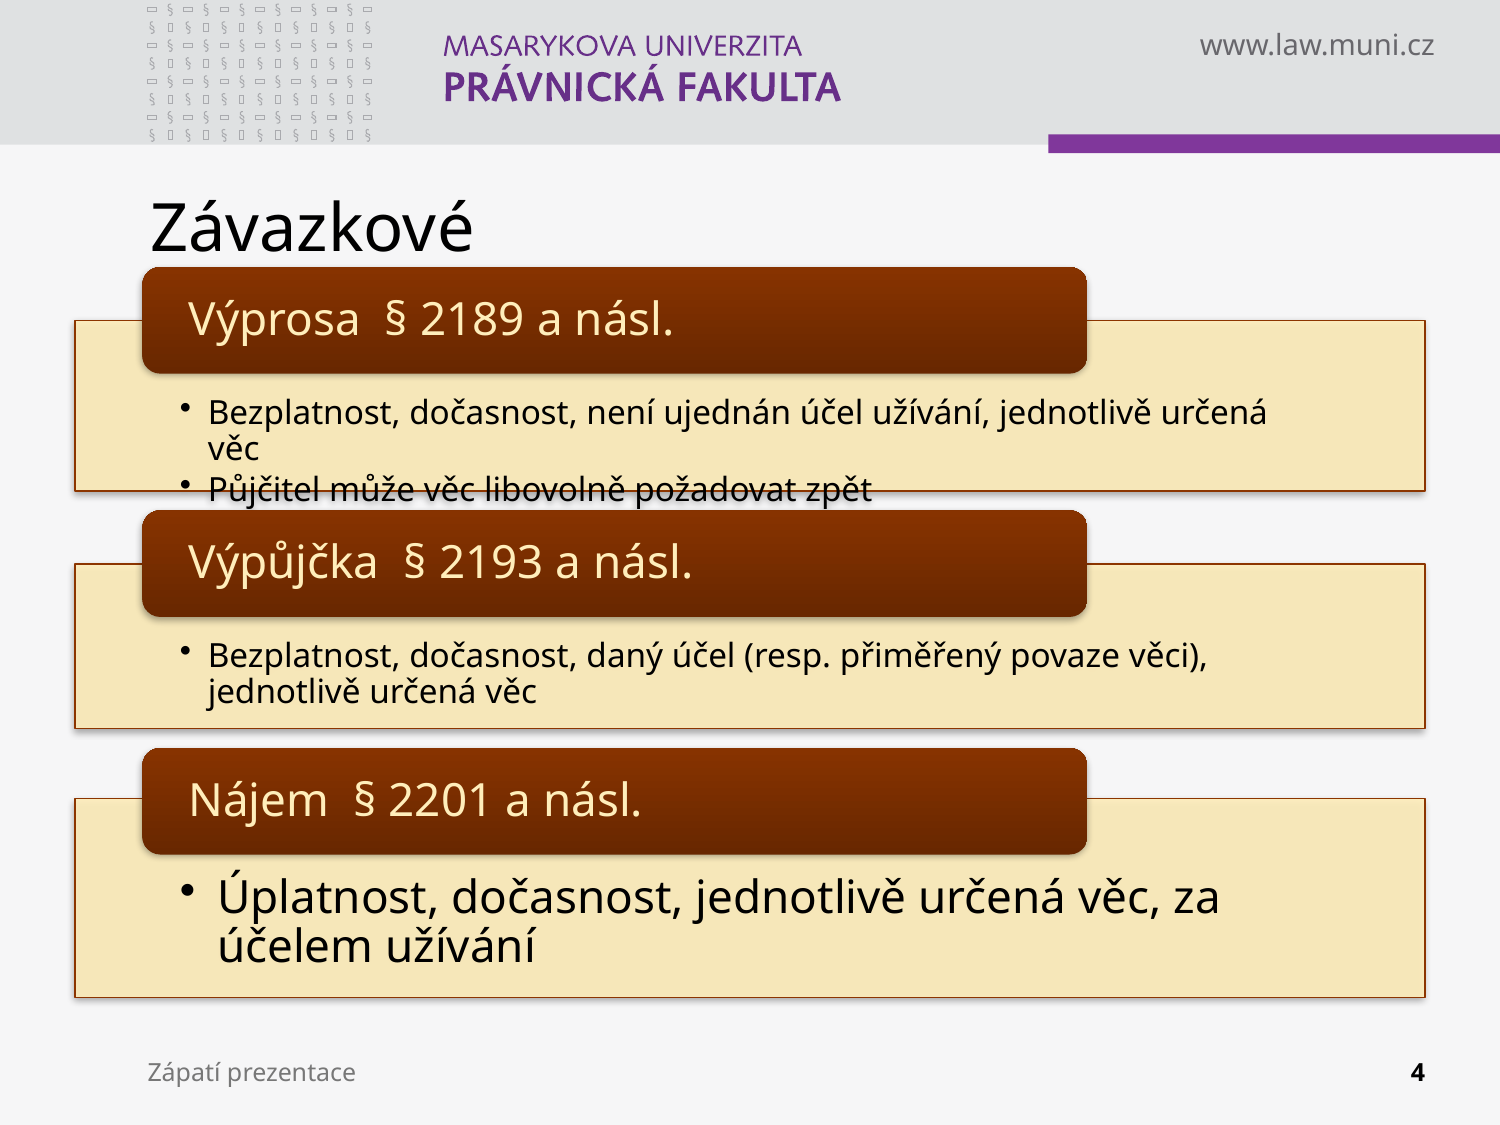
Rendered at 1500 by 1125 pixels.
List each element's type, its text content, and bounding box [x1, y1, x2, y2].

footer Zápatí prezentace [147, 1056, 1270, 1101]
title Závazkové [149, 184, 1426, 262]
slide_number 4 [1315, 1056, 1426, 1101]
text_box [74, 262, 1426, 1006]
